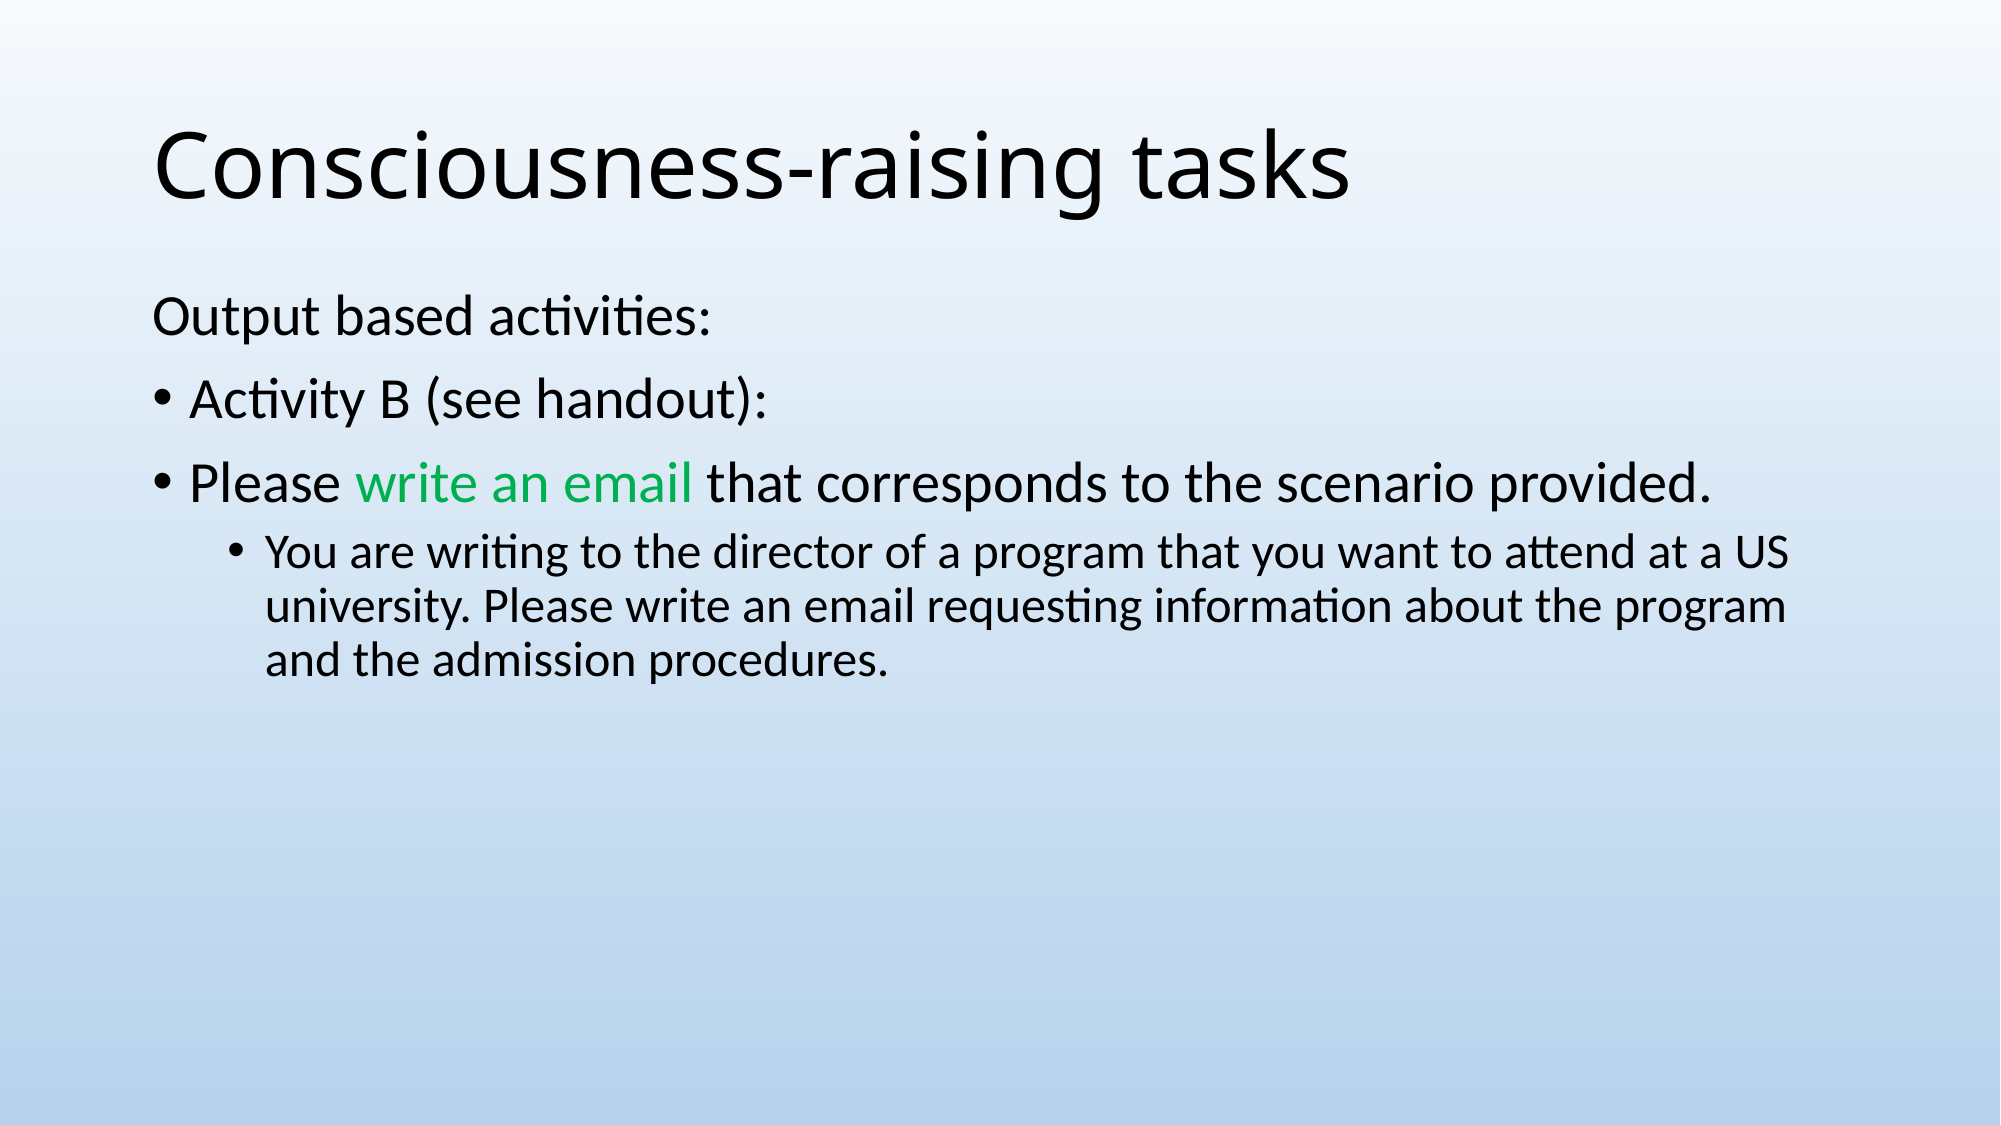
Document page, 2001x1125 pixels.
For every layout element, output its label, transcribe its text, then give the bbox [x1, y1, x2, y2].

list Output based activities: Activity B (see handout): Please write an email that corresponds to the scenario provided. You are writing to the director of a program that you want to attend at a US university. Please write an email requesting information about the program and the admission procedures. [137, 277, 1863, 1091]
title Consciousness-raising tasks [137, 59, 1863, 277]
